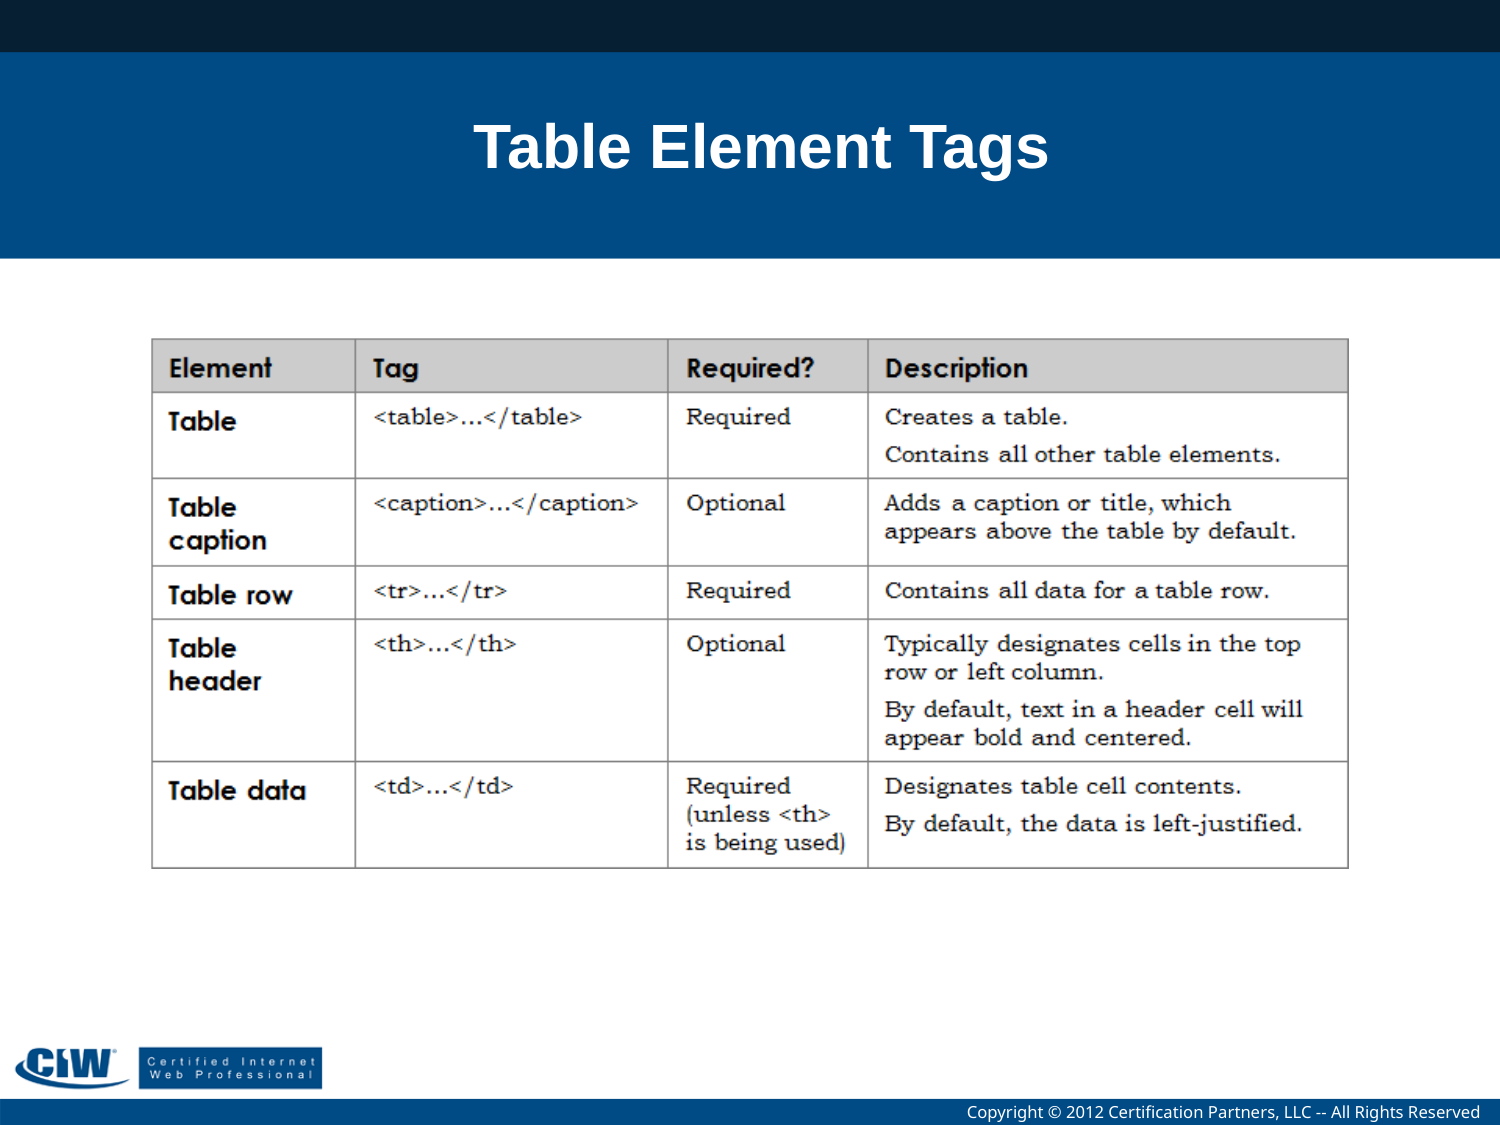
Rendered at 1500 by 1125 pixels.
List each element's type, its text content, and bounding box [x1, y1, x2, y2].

picture [0, 0, 1500, 1125]
title Table Element Tags [112, 50, 1413, 238]
